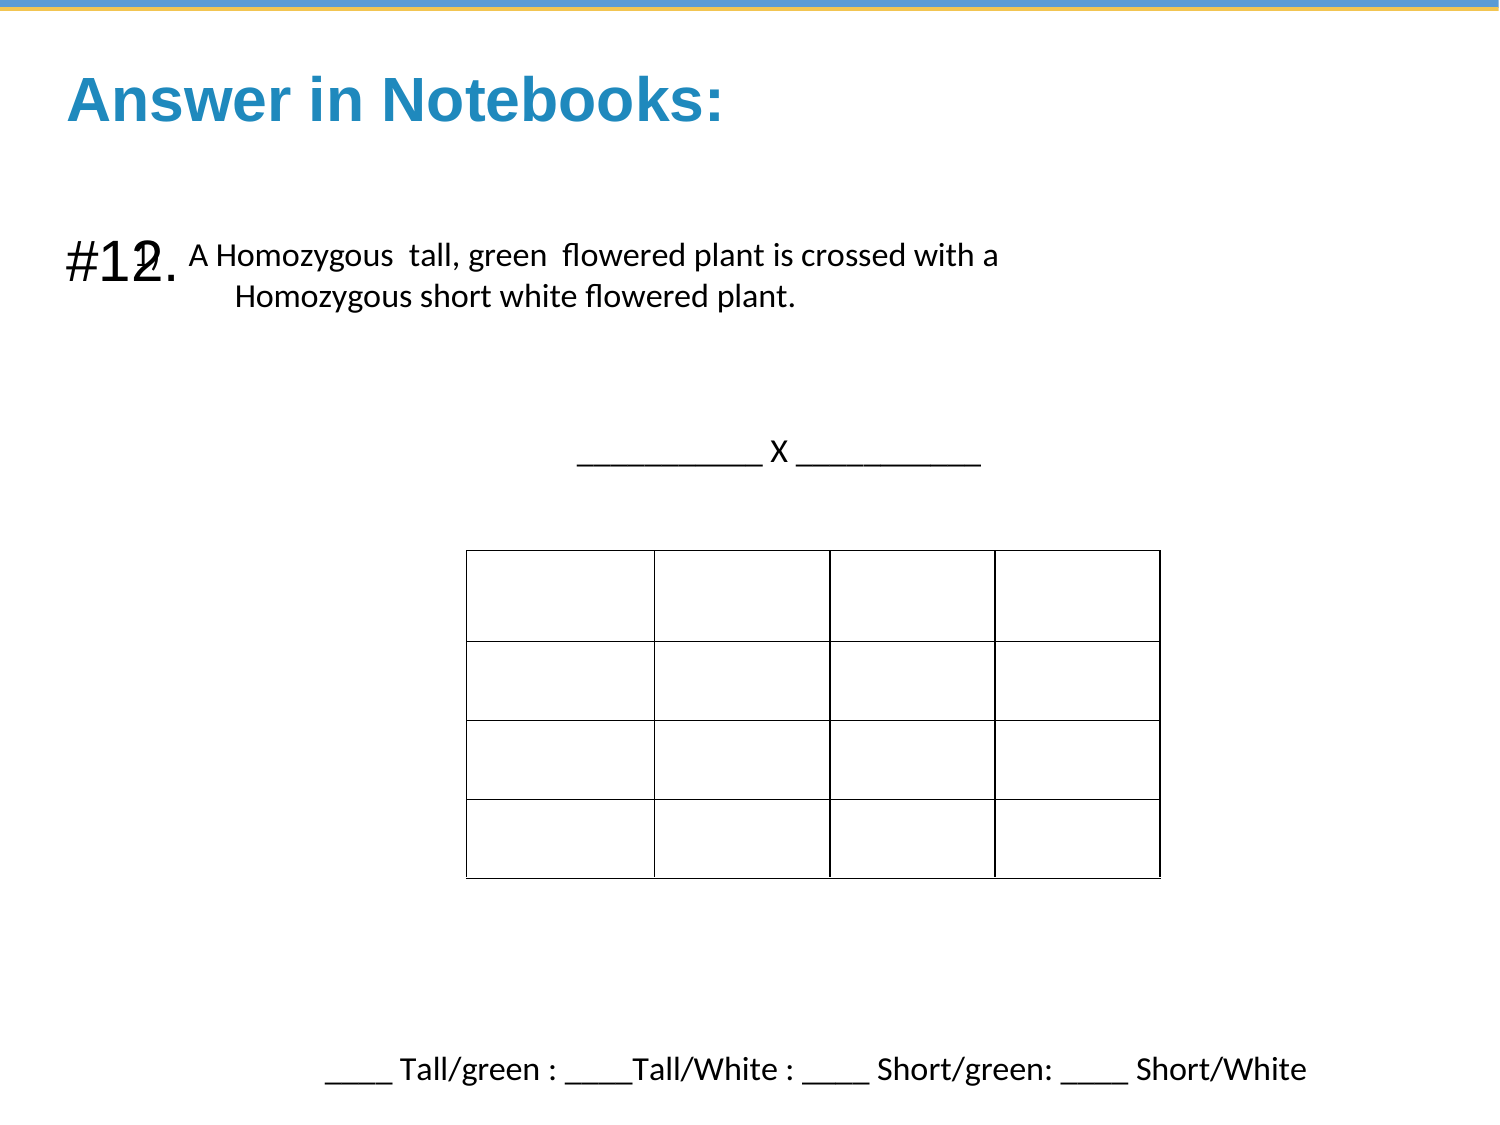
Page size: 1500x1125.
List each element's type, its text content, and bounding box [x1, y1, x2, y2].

title Answer in Notebooks: [51, 59, 1442, 215]
list #12. [51, 215, 1442, 997]
picture [133, 234, 1500, 1125]
